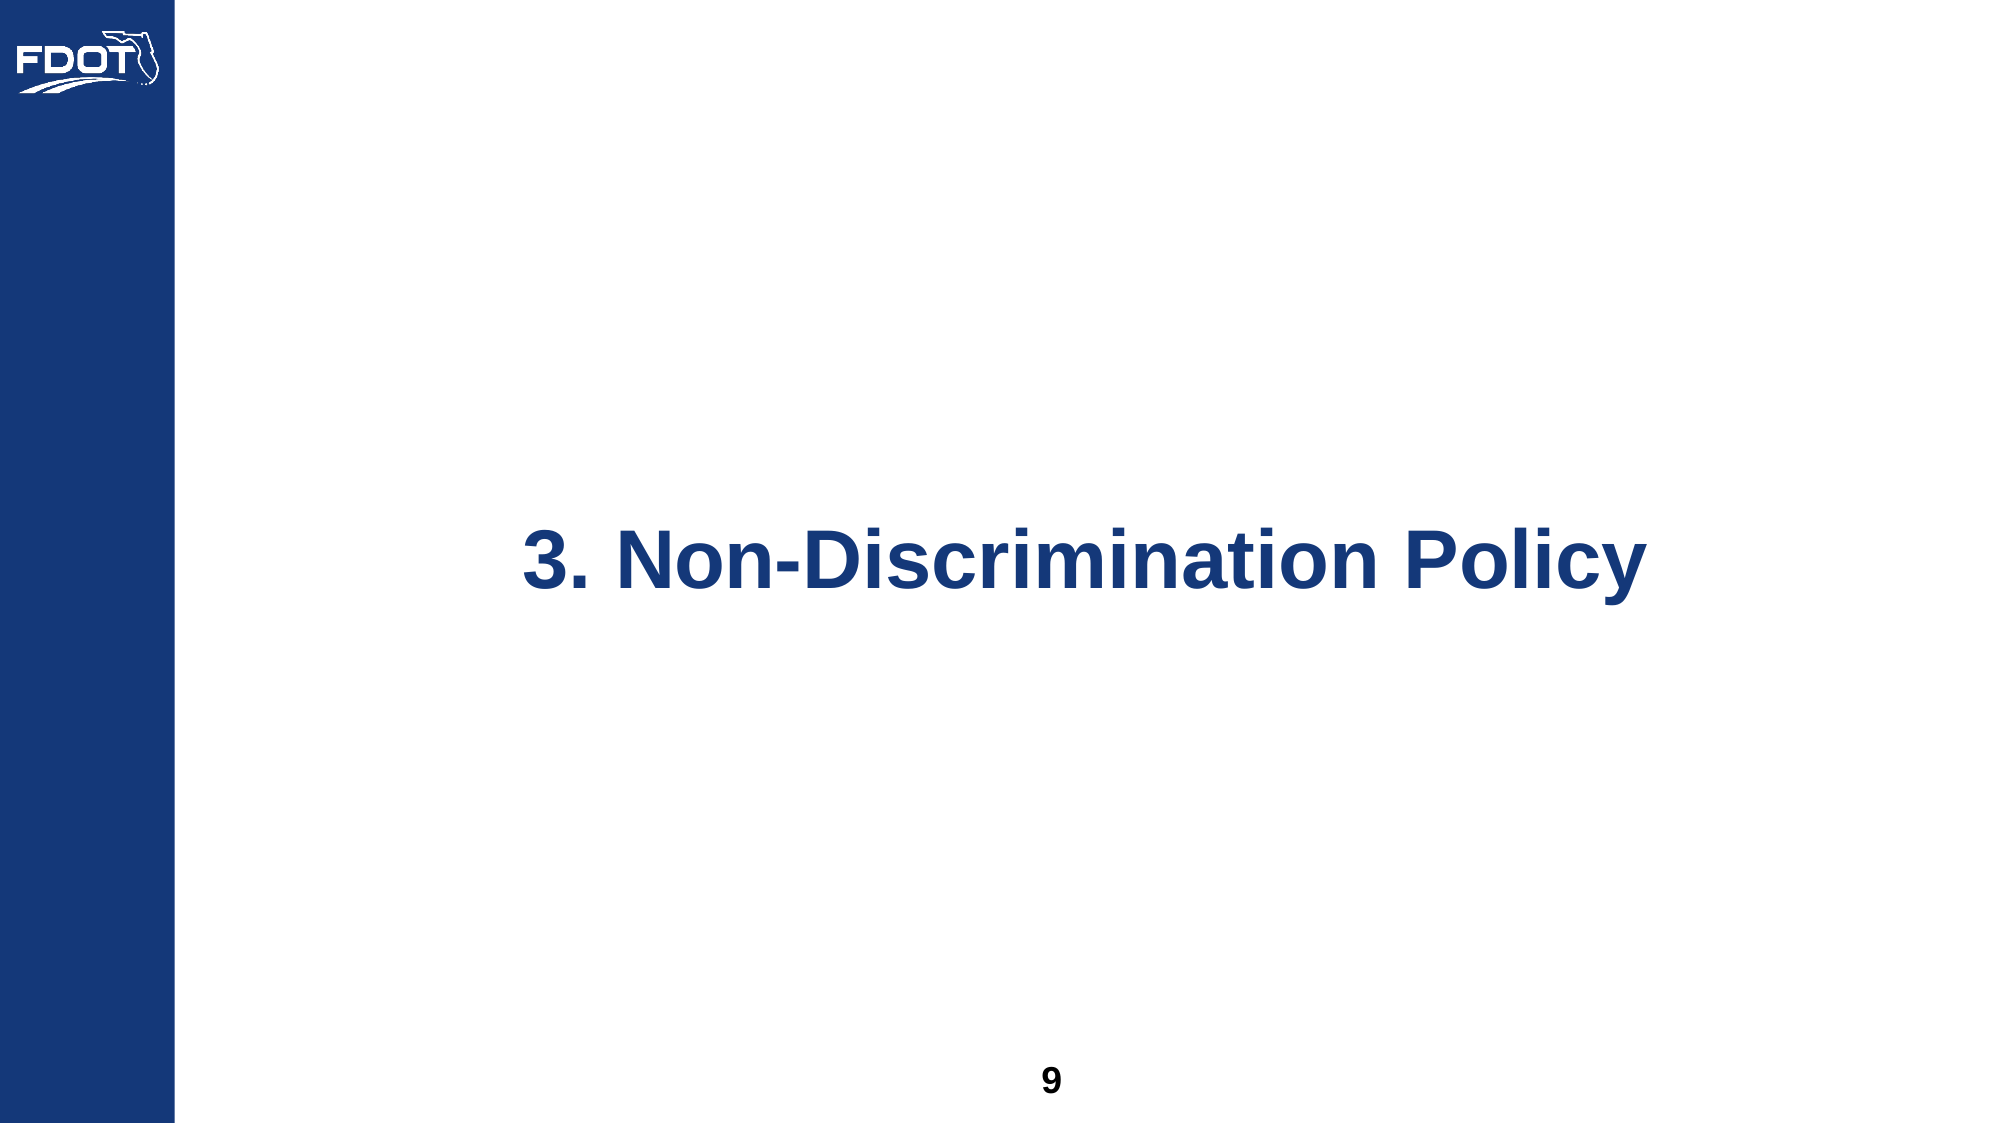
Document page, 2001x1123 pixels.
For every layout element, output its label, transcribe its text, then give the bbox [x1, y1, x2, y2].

title 3. Non-Discrimination Policy [520, 503, 1655, 693]
picture [12, 24, 163, 100]
slide_number 9 [1035, 1057, 1107, 1123]
